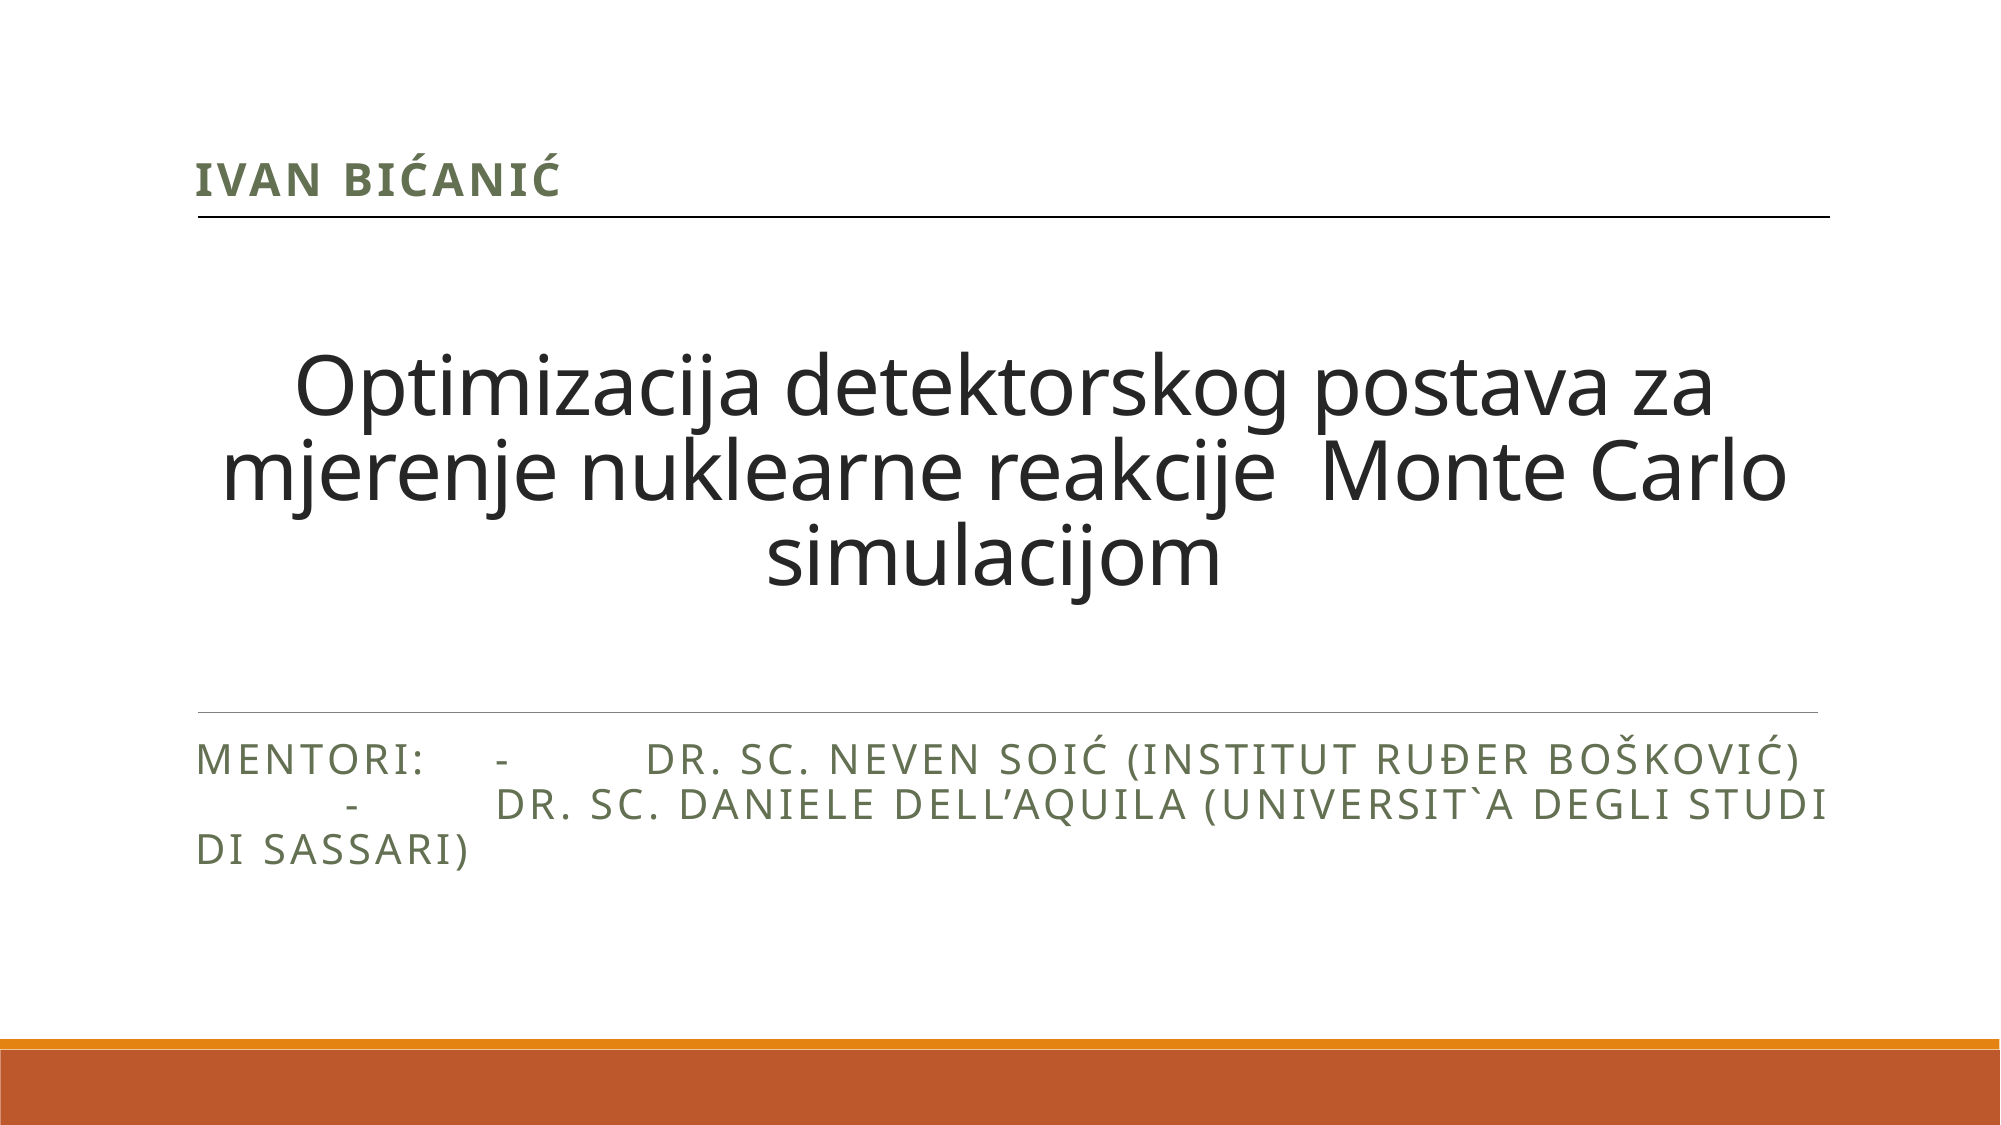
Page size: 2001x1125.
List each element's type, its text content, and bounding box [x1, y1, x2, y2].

text_box Ivan bićanić [179, 149, 1830, 218]
subtitle Mentori: - dr. sc. Neven soić (institut ruđer bošković) - dr. sc. Daniele Dell’Aquila (Universit`a degli Studi di Sassari) [180, 730, 1907, 919]
